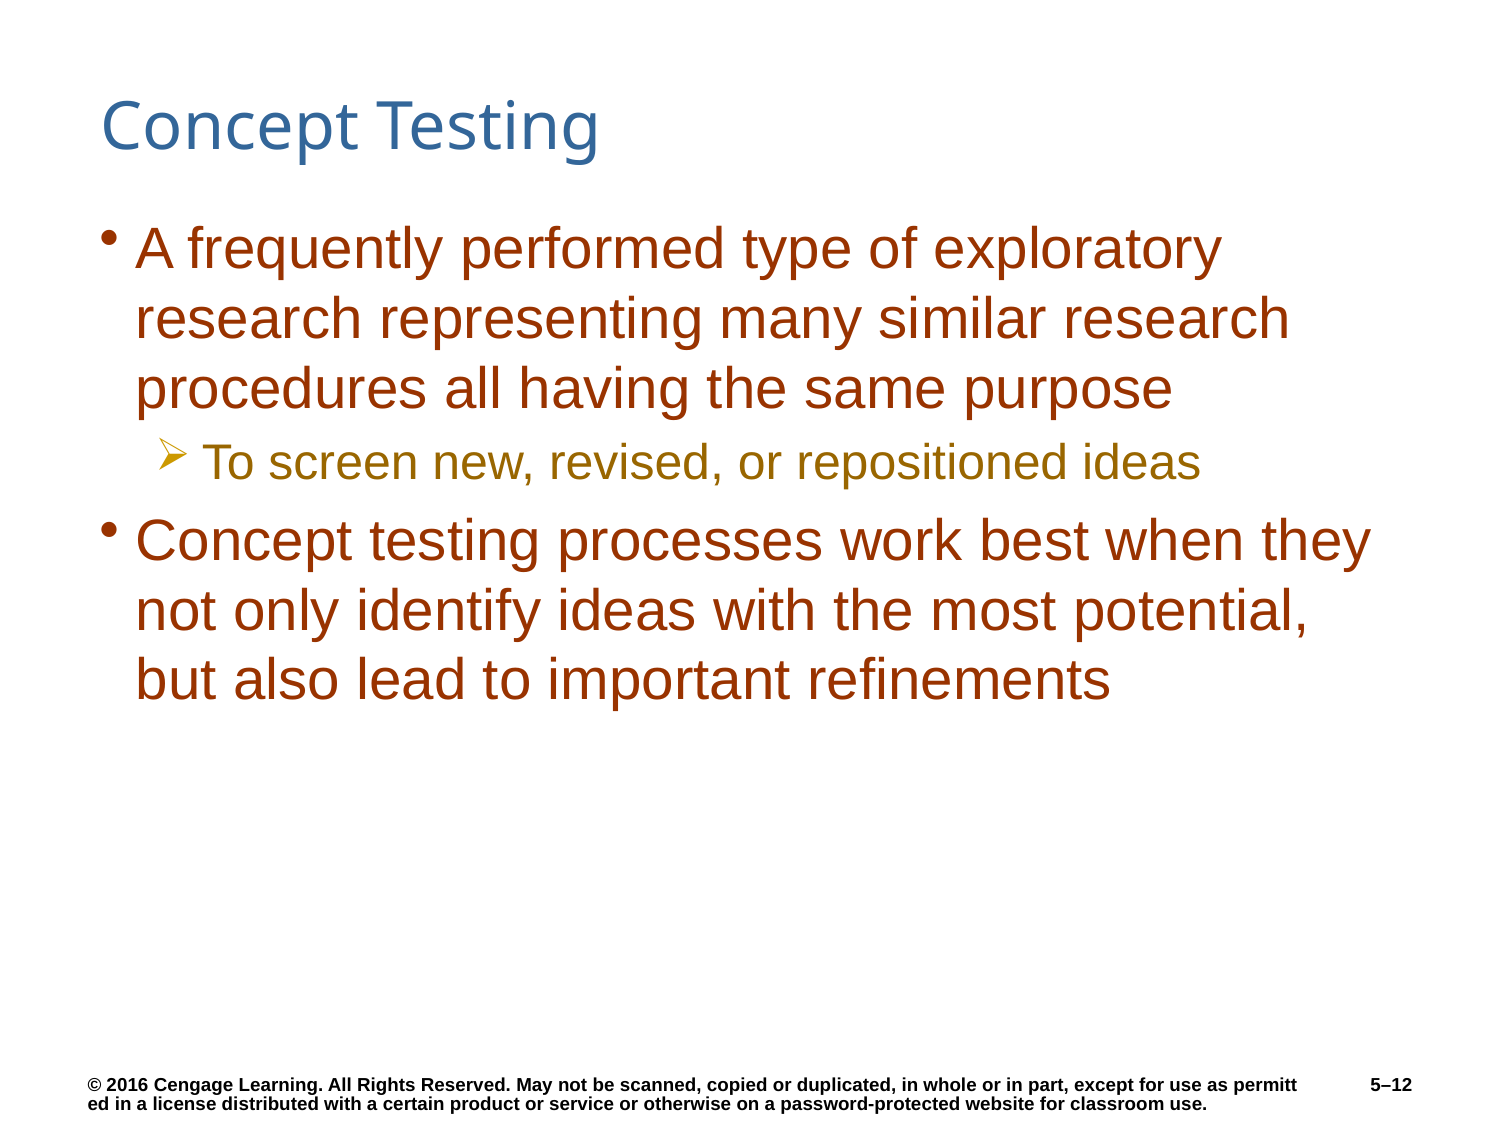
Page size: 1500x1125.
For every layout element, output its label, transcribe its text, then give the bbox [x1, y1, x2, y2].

list A frequently performed type of exploratory research representing many similar research procedures all having the same purpose To screen new, revised, or repositioned ideas Concept testing processes work best when they not only identify ideas with the most potential, but also lead to important refinements [84, 202, 1414, 1013]
slide_number 5–12 [1050, 1042, 1413, 1103]
footer © 2016 Cengage Learning. All Rights Reserved. May not be scanned, copied or duplicated, in whole or in part, except for use as permitted in a license distributed with a certain product or service or otherwise on a password-protected website for classroom use. [87, 1057, 1050, 1103]
title Concept Testing [85, 75, 1411, 171]
